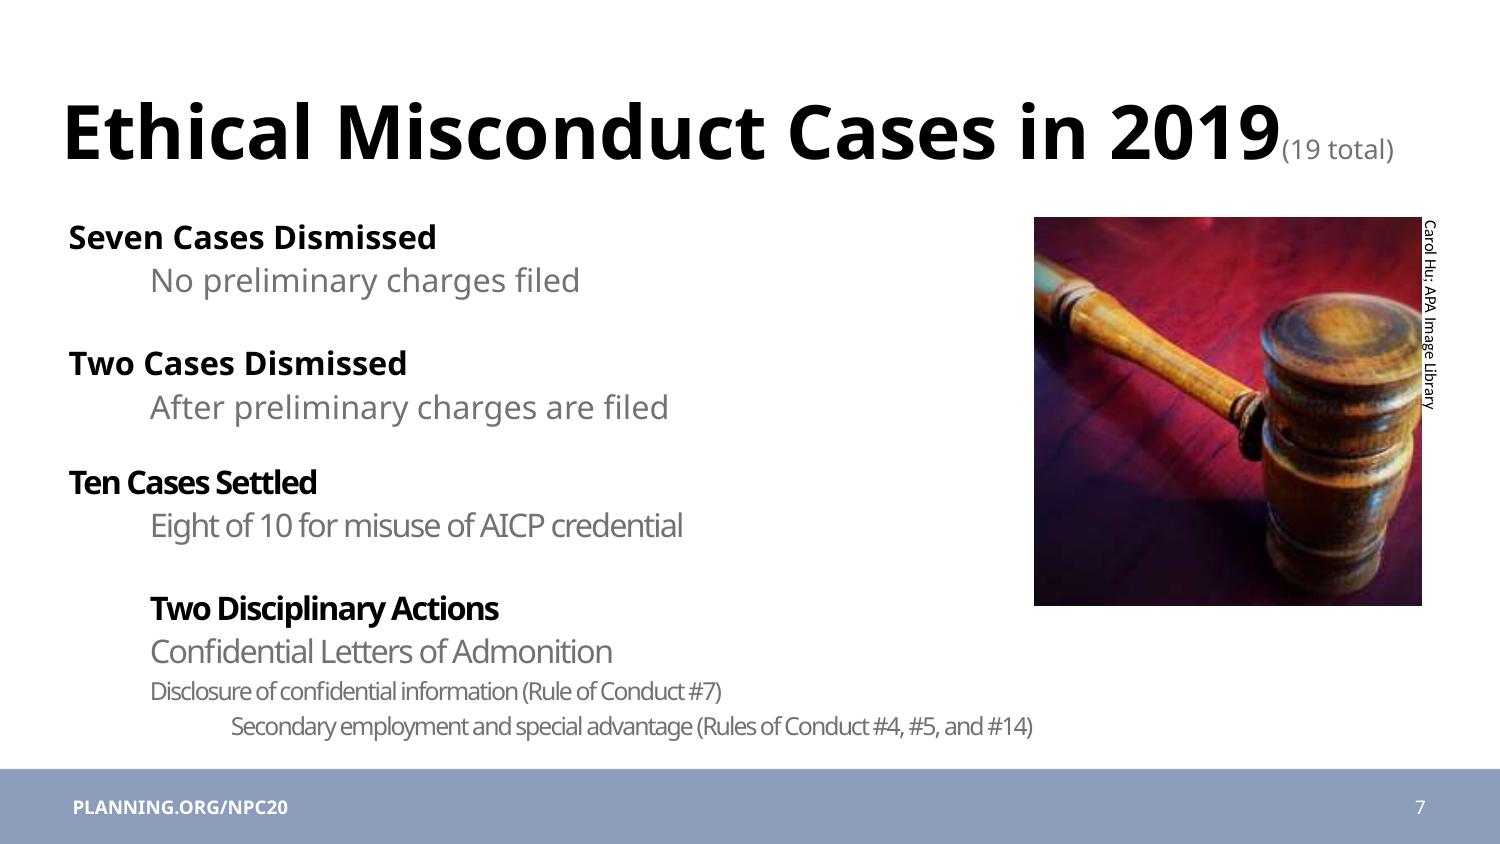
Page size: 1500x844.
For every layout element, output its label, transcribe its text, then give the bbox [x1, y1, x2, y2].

footer PLANNING.ORG/NPC20 [72, 787, 1029, 844]
text_box Carol Hu; APA Image Library [1414, 205, 1450, 569]
slide_number 7 [1059, 773, 1426, 844]
text_box Seven Cases Dismissed No preliminary charges filed Two Cases Dismissed After preliminary charges are filed Ten Cases Settled Eight of 10 for misuse of AICP credential Two Disciplinary Actions Confidential Letters of Admonition Disclosure of confidential information (Rule of Conduct #7) Secondary employment and special advantage (Rules of Conduct #4, #5, and #14) [53, 213, 1241, 787]
title Ethical Misconduct Cases in 2019(19 total) [61, 94, 1457, 188]
picture [1034, 217, 1422, 606]
